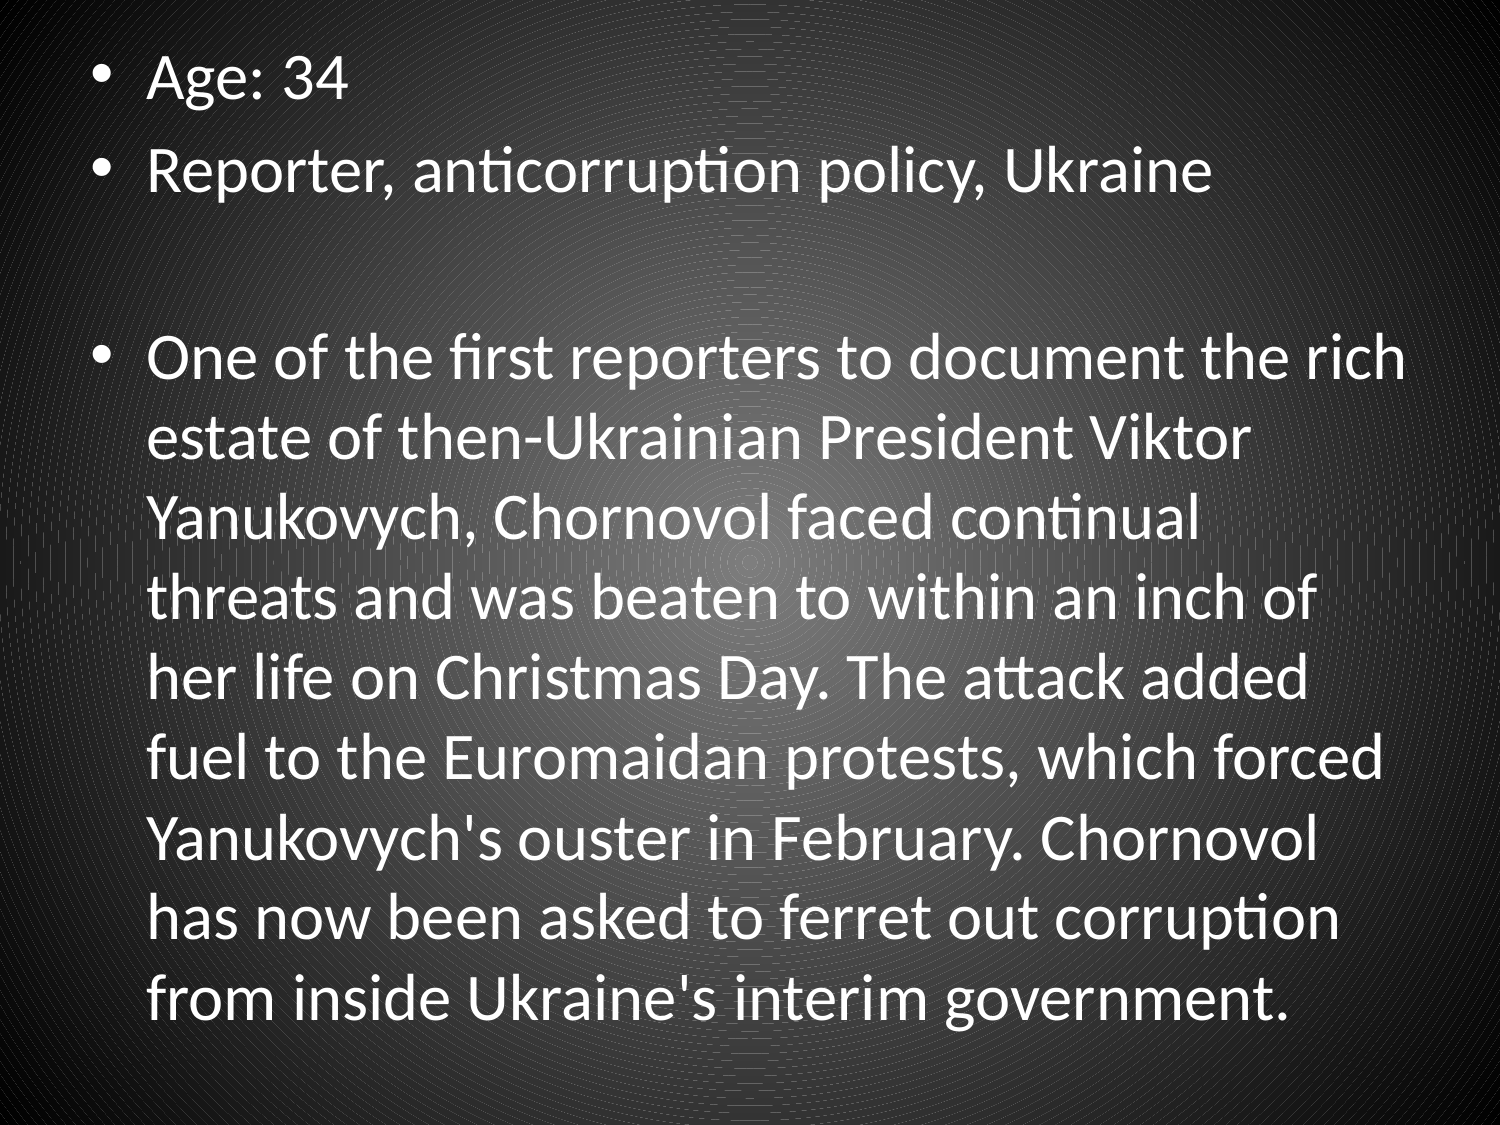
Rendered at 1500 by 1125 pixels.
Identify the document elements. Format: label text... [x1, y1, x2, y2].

list Age: 34 Reporter, anticorruption policy, Ukraine One of the first reporters to document the rich estate of then-Ukrainian President Viktor Yanukovych, Chornovol faced continual threats and was beaten to within an inch of her life on Christmas Day. The attack added fuel to the Euromaidan protests, which forced Yanukovych's ouster in February. Chornovol has now been asked to ferret out corruption from inside Ukraine's interim government. [75, 24, 1425, 1088]
